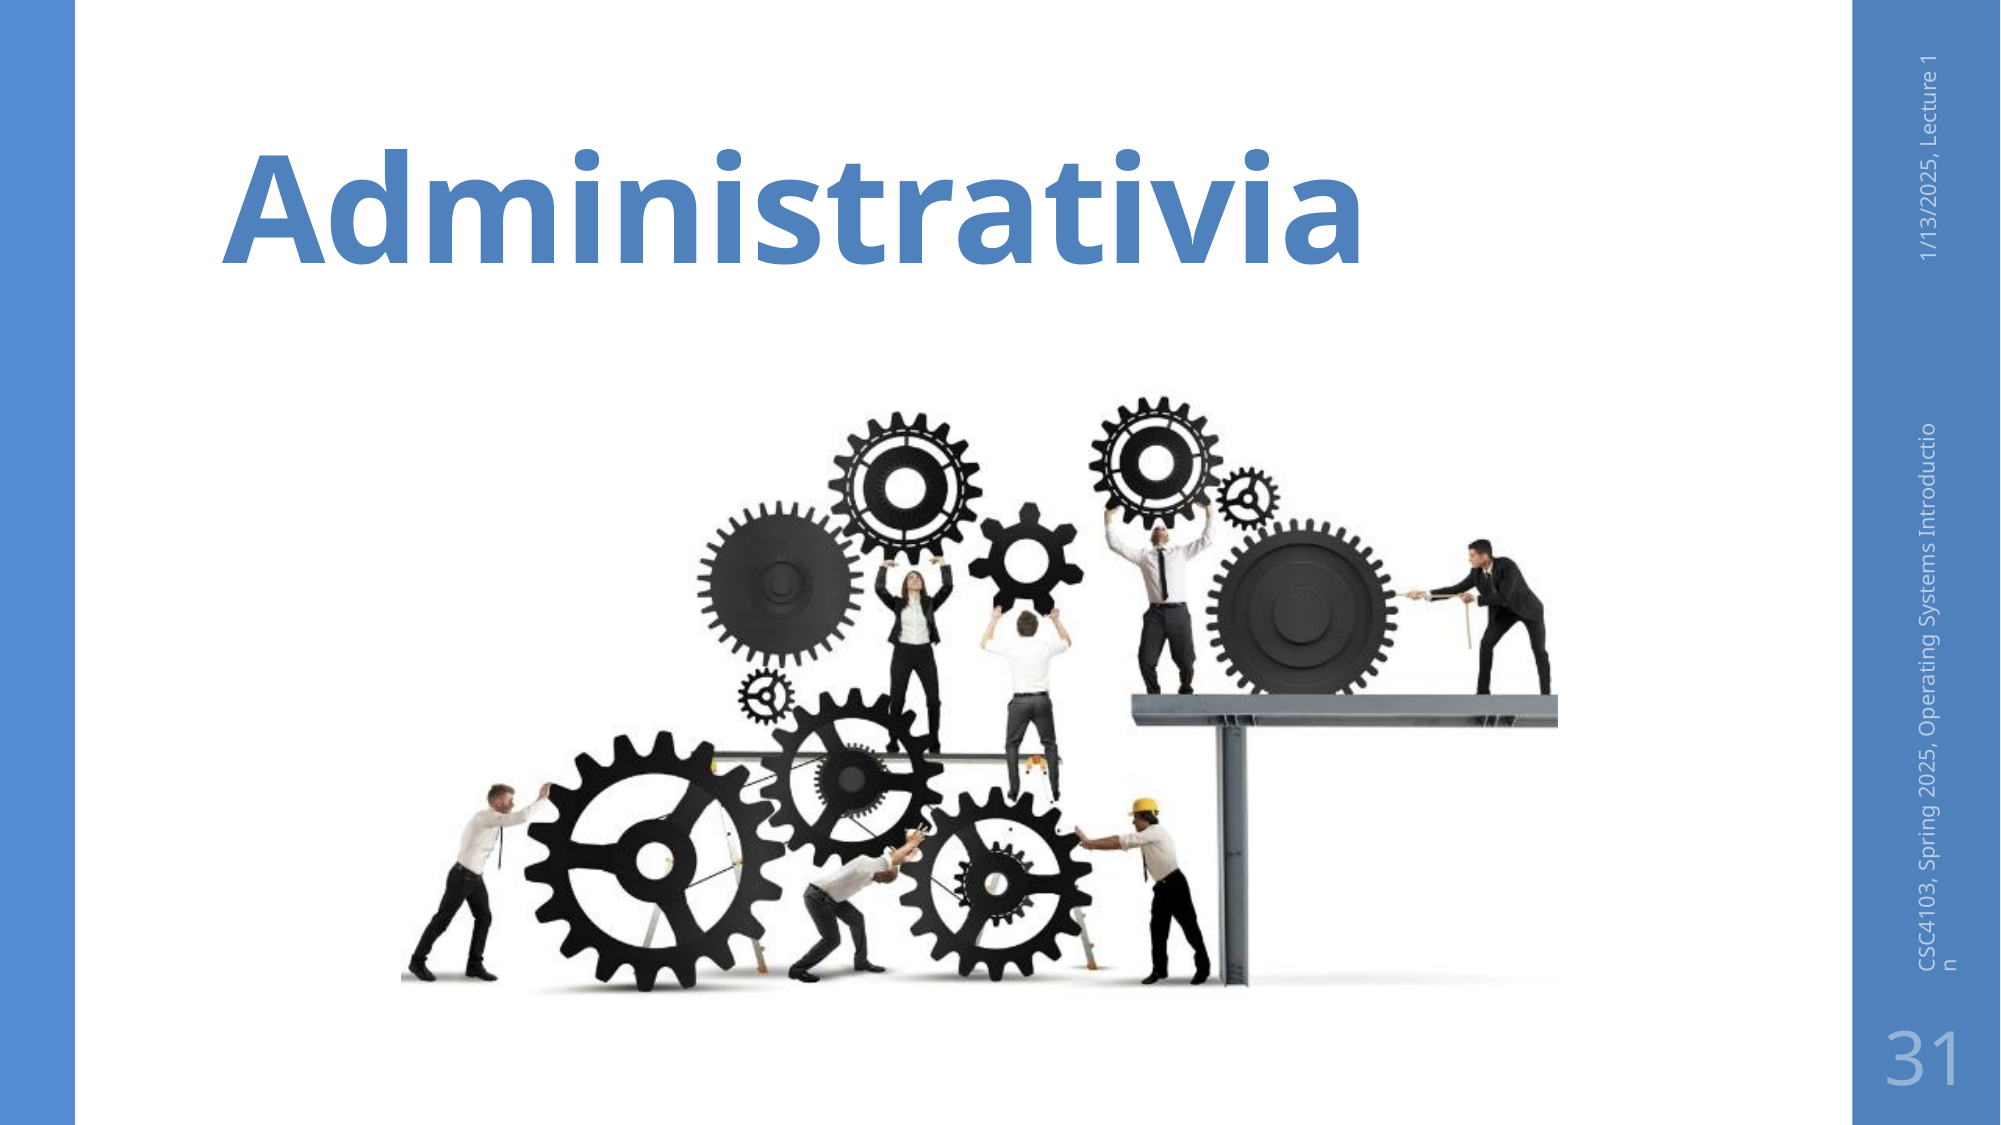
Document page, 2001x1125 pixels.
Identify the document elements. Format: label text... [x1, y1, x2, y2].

title Administrativia [206, 124, 1752, 788]
footer CSC4103, Spring 2025, Operating Systems Introduction [1897, 400, 1958, 988]
slide_number 31 [1852, 1012, 2000, 1110]
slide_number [1897, 37, 1958, 351]
picture [401, 374, 1558, 1026]
